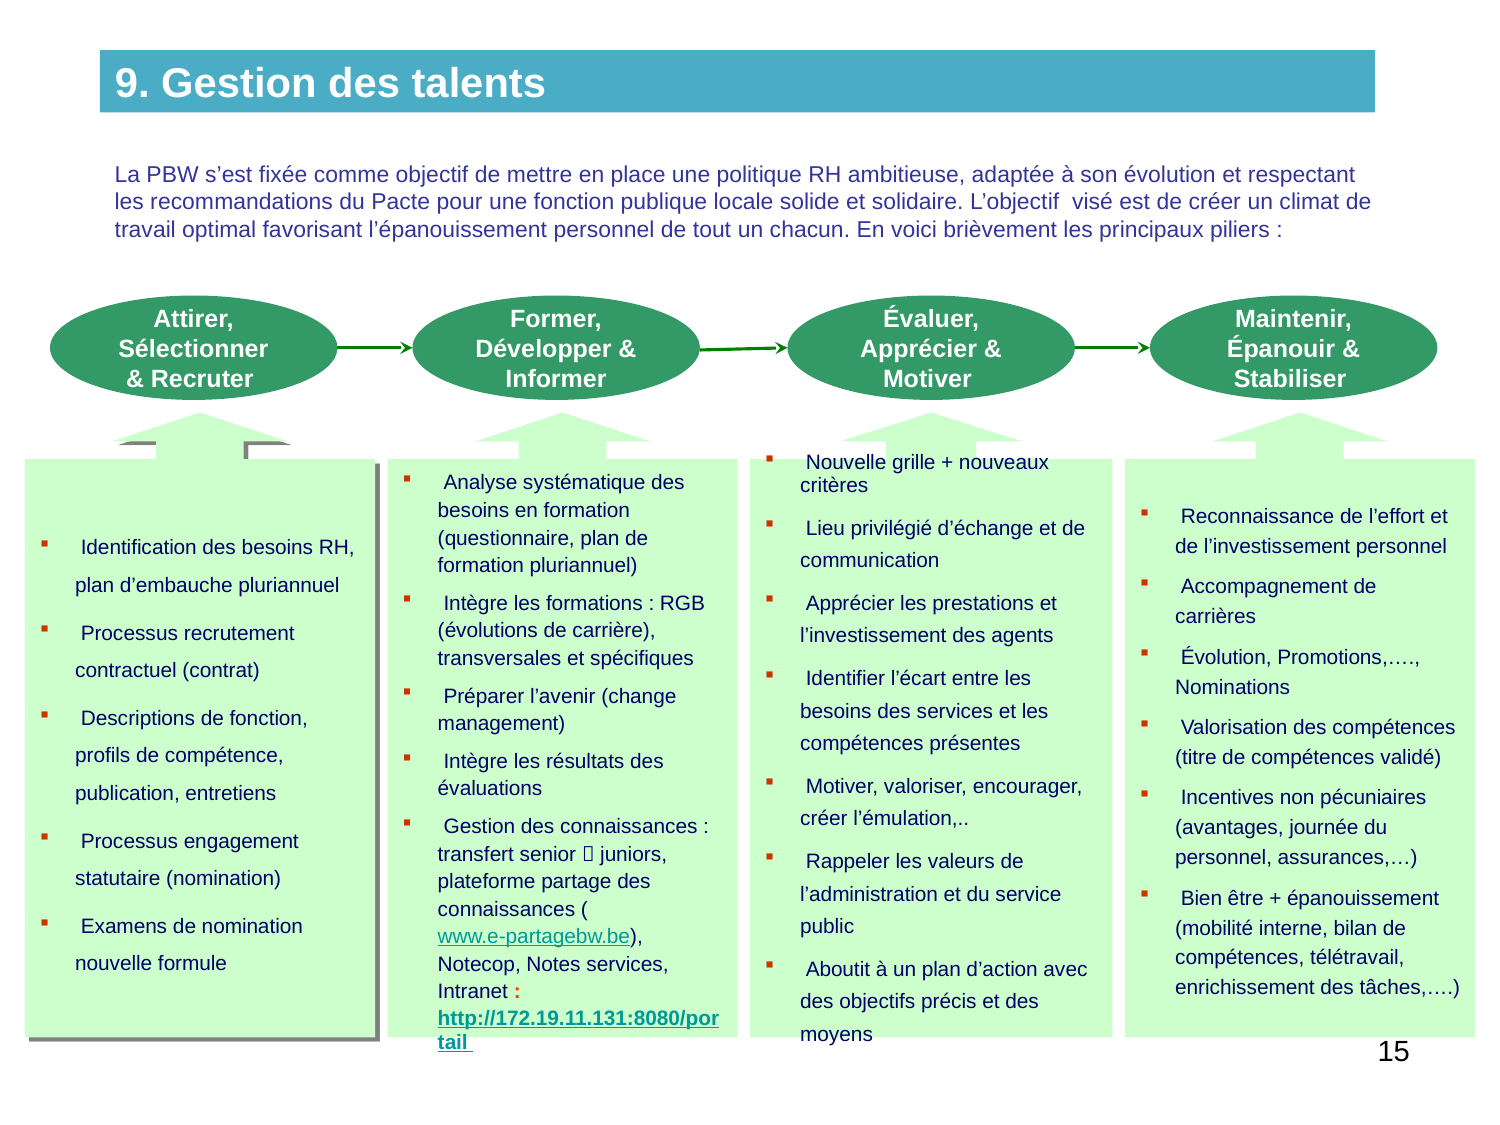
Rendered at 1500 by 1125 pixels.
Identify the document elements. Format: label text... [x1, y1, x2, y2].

text_box Identification des besoins RH, plan d’embauche pluriannuel Processus recrutement contractuel (contrat) Descriptions de fonction, profils de compétence, publication, entretiens Processus engagement statutaire (nomination) Examens de nomination nouvelle formule [24, 412, 376, 1038]
text_box Nouvelle grille + nouveaux critères Lieu privilégié d’échange et de communication Apprécier les prestations et l’investissement des agents Identifier l’écart entre les besoins des services et les compétences présentes Motiver, valoriser, encourager, créer l’émulation,.. Rappeler les valeurs de l’administration et du service public Aboutit à un plan d’action avec des objectifs précis et des moyens [749, 412, 1113, 1038]
text_box Attirer, Sélectionner & Recruter [49, 295, 338, 400]
text_box La PBW s’est fixée comme objectif de mettre en place une politique RH ambitieuse, adaptée à son évolution et respectant les recommandations du Pacte pour une fonction publique locale solide et solidaire. L’objectif visé est de créer un climat de travail optimal favorisant l’épanouissement personnel de tout un chacun. En voici brièvement les principaux piliers : [99, 152, 1388, 250]
title 9. Gestion des talents [99, 50, 1375, 113]
text_box Maintenir, Épanouir & Stabiliser [1149, 295, 1438, 400]
text_box Évaluer, Apprécier & Motiver [787, 295, 1075, 400]
text_box Reconnaissance de l’effort et de l’investissement personnel Accompagnement de carrières Évolution, Promotions,…., Nominations Valorisation des compétences (titre de compétences validé) Incentives non pécuniaires (avantages, journée du personnel, assurances,…) Bien être + épanouissement (mobilité interne, bilan de compétences, télétravail, enrichissement des tâches,….) [1125, 412, 1476, 1038]
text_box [699, 347, 788, 351]
slide_number 15 [1074, 1024, 1425, 1103]
text_box Former, Développer & Informer [412, 295, 700, 400]
text_box Analyse systématique des besoins en formation (questionnaire, plan de formation pluriannuel) Intègre les formations : RGB (évolutions de carrière), transversales et spécifiques Préparer l’avenir (change management) Intègre les résultats des évaluations Gestion des connaissances : transfert senior  juniors, plateforme partage des connaissances ( www.e-partagebw.be), Notecop, Notes services, Intranet : http://172.19.11.131:8080/portail [387, 412, 738, 1038]
